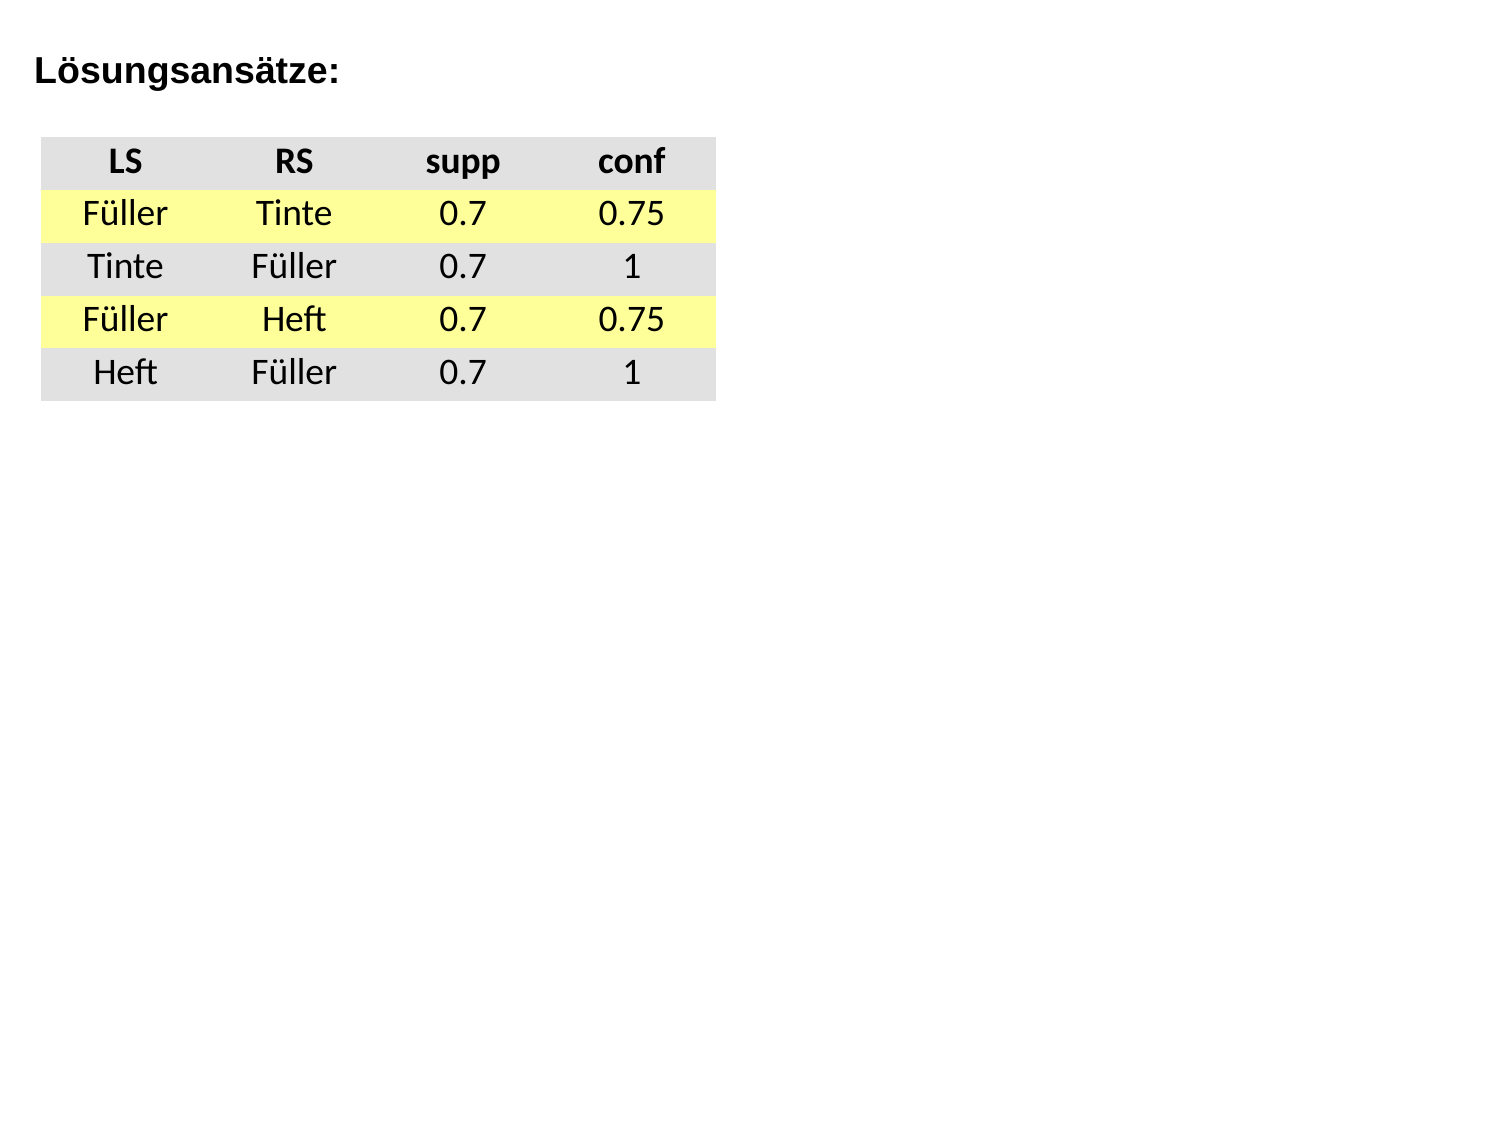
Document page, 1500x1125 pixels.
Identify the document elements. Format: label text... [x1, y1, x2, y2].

table_cell 1 [547, 348, 716, 401]
table_cell 0.7 [379, 190, 547, 243]
text_box Lösungsansätze: [19, 38, 356, 99]
table_header conf [547, 137, 716, 190]
table_header RS [210, 137, 379, 190]
table_header LS [41, 137, 210, 190]
table_cell 0.75 [547, 190, 716, 243]
table_cell Füller [210, 348, 379, 401]
table_cell Heft [41, 348, 210, 401]
table_cell Tinte [210, 190, 379, 243]
table_cell Heft [210, 296, 379, 348]
table_cell Füller [210, 243, 379, 296]
table_cell 0.75 [547, 296, 716, 348]
table_cell Tinte [41, 243, 210, 296]
table_cell 0.7 [379, 296, 547, 348]
table_header supp [379, 137, 547, 190]
table_cell 0.7 [379, 348, 547, 401]
table_cell Füller [41, 296, 210, 348]
table_cell 1 [547, 243, 716, 296]
table_cell 0.7 [379, 243, 547, 296]
table_cell Füller [41, 190, 210, 243]
